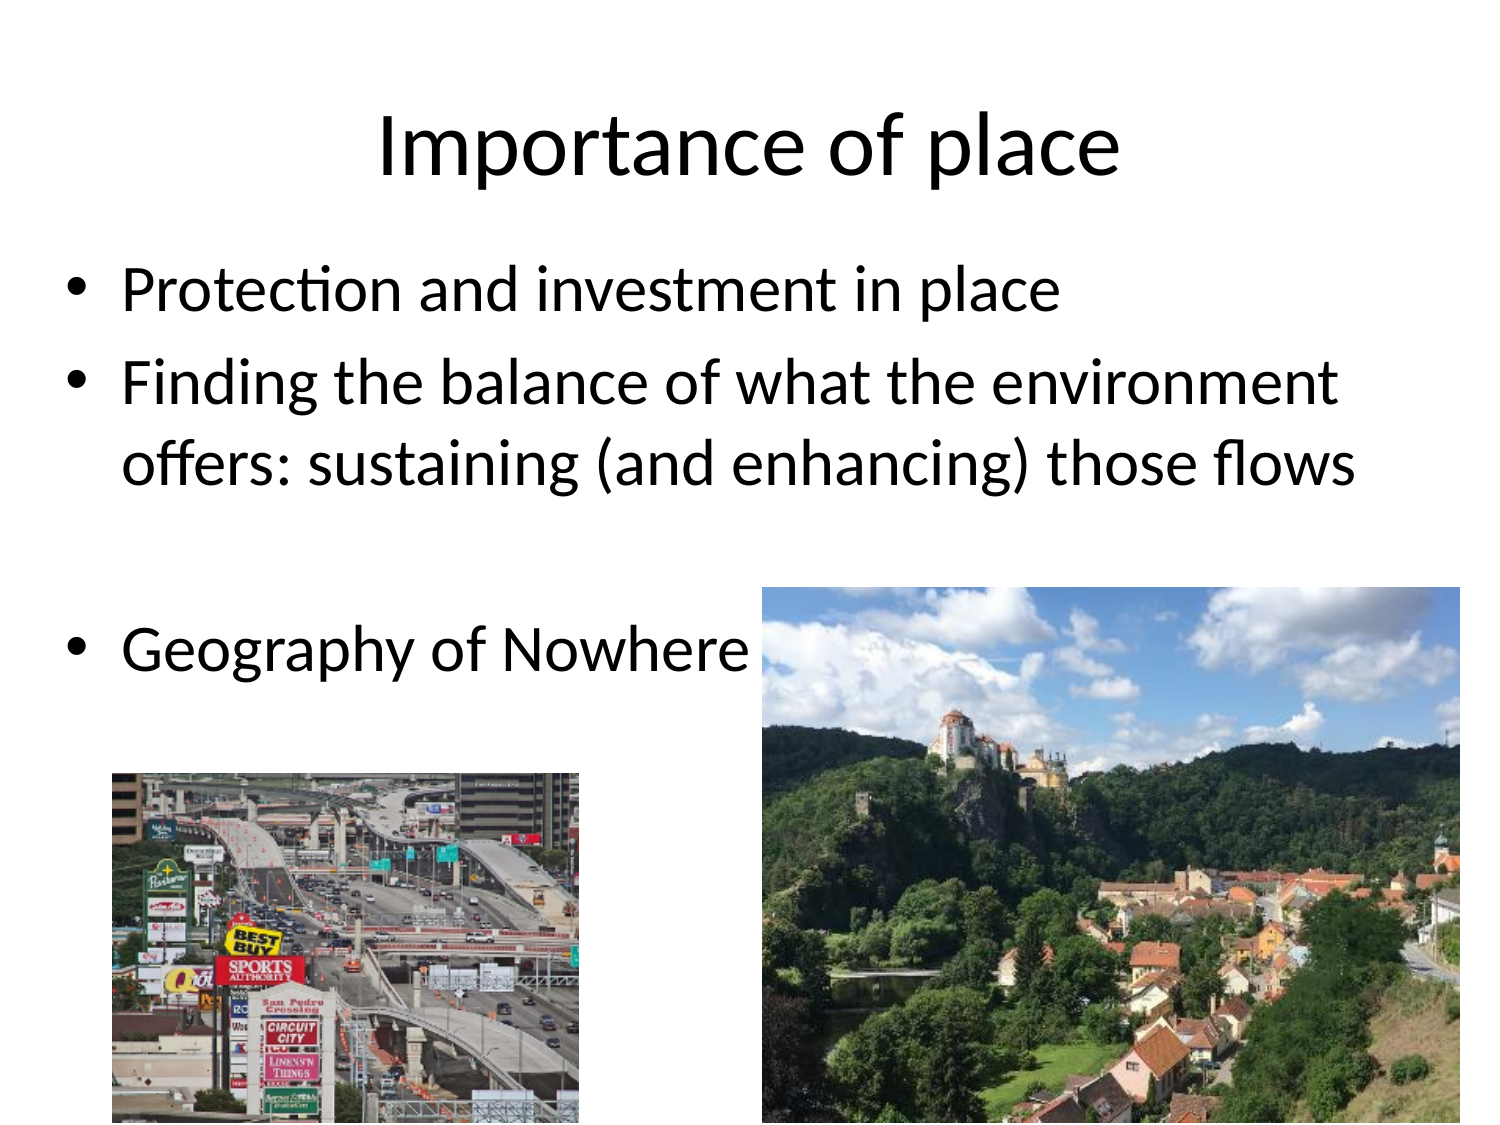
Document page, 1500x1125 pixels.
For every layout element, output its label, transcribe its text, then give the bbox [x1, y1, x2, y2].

picture [112, 773, 579, 1124]
picture [762, 587, 1460, 1124]
list Protection and investment in place Finding the balance of what the environment offers: sustaining (and enhancing) those flows Geography of Nowhere [50, 237, 1425, 888]
title Importance of place [75, 45, 1425, 233]
